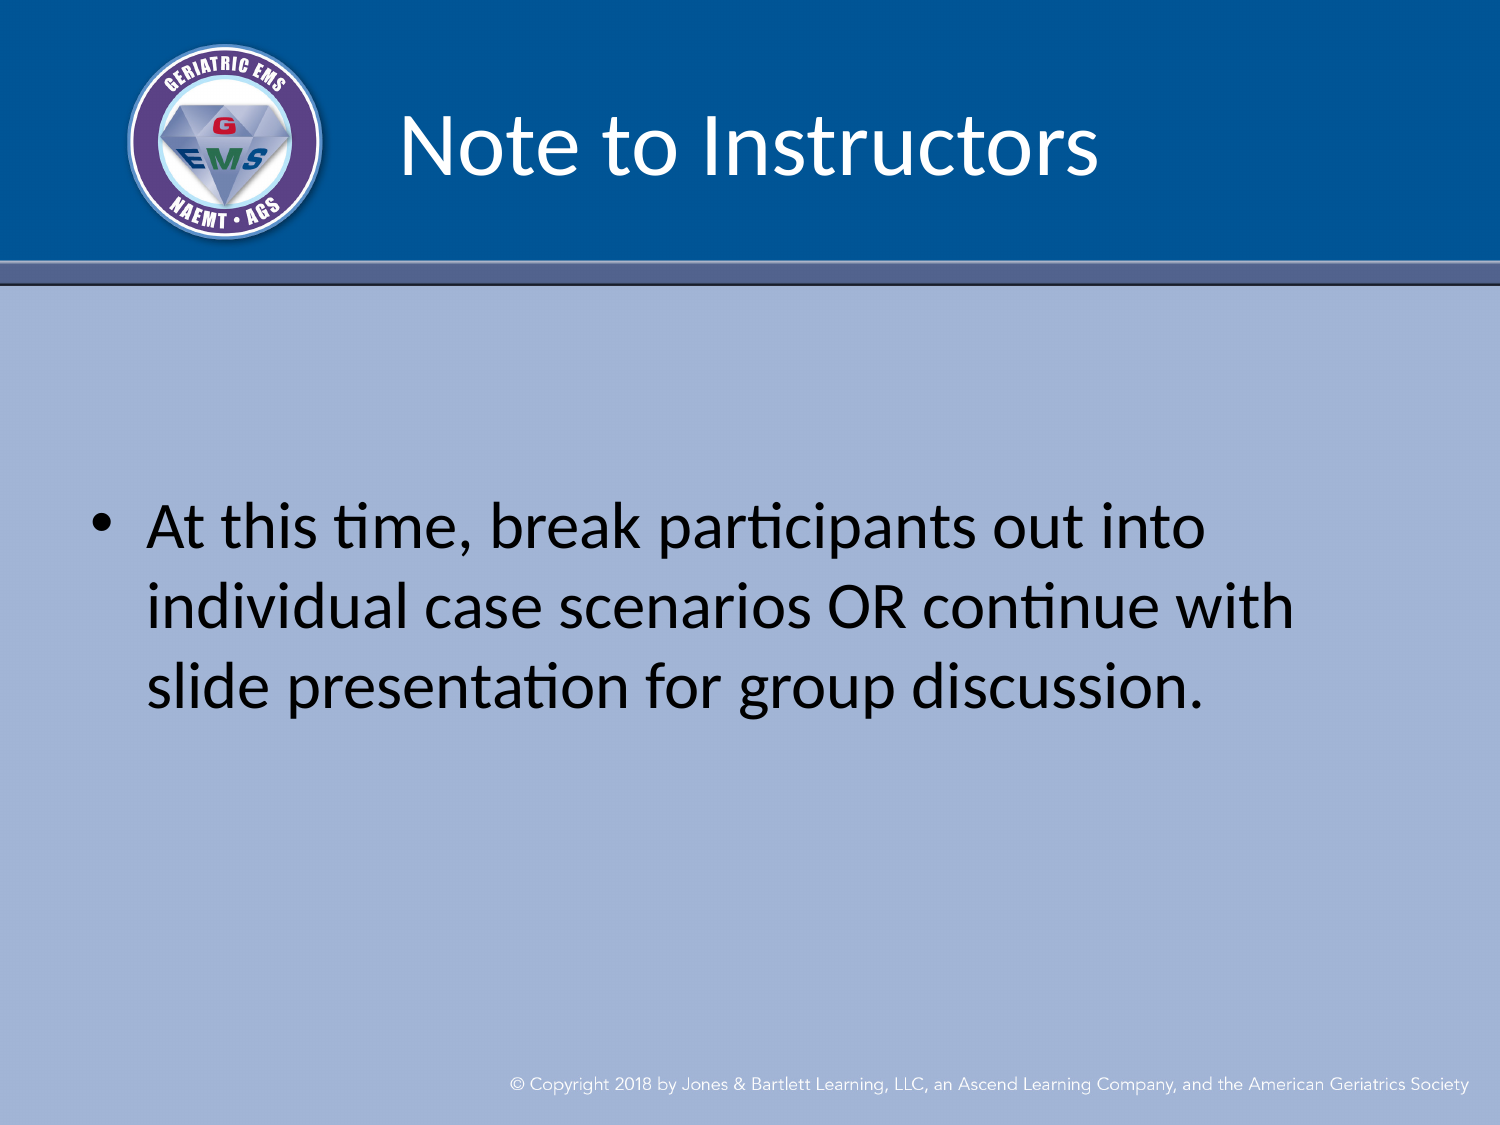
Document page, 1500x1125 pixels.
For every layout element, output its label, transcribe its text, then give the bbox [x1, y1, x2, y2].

picture [0, 0, 1500, 1125]
title Note to Instructors [75, 45, 1425, 233]
list At this time, break participants out into individual case scenarios OR continue with slide presentation for group discussion. [75, 287, 1425, 1026]
